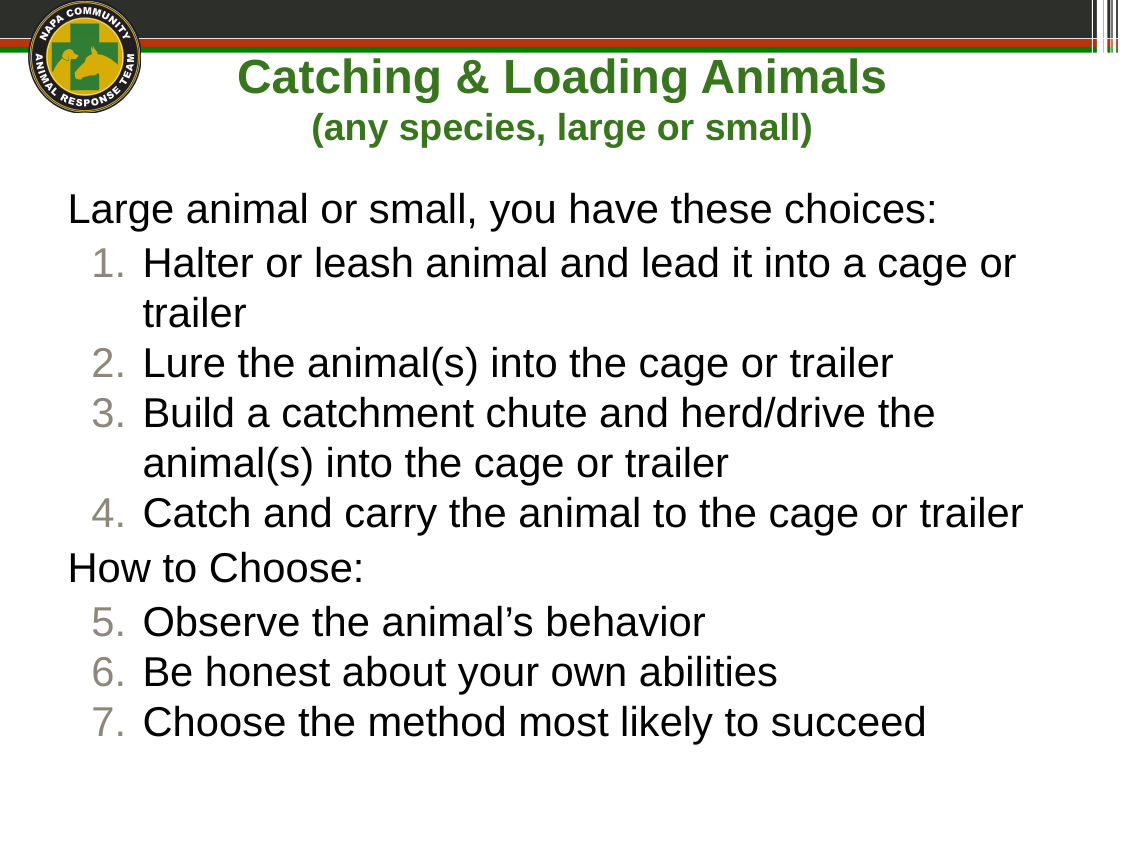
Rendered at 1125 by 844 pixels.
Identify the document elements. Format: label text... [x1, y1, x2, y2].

picture [28, 0, 141, 113]
list Large animal or small, you have these choices: Halter or leash animal and lead it into a cage or trailer Lure the animal(s) into the cage or trailer Build a catchment chute and herd/drive the animal(s) into the cage or trailer Catch and carry the animal to the cage or trailer How to Choose: Observe the animal’s behavior Be honest about your own abilities Choose the method most likely to succeed [56, 176, 1069, 814]
title Catching & Loading Animals (any species, large or small) [56, 51, 1069, 143]
